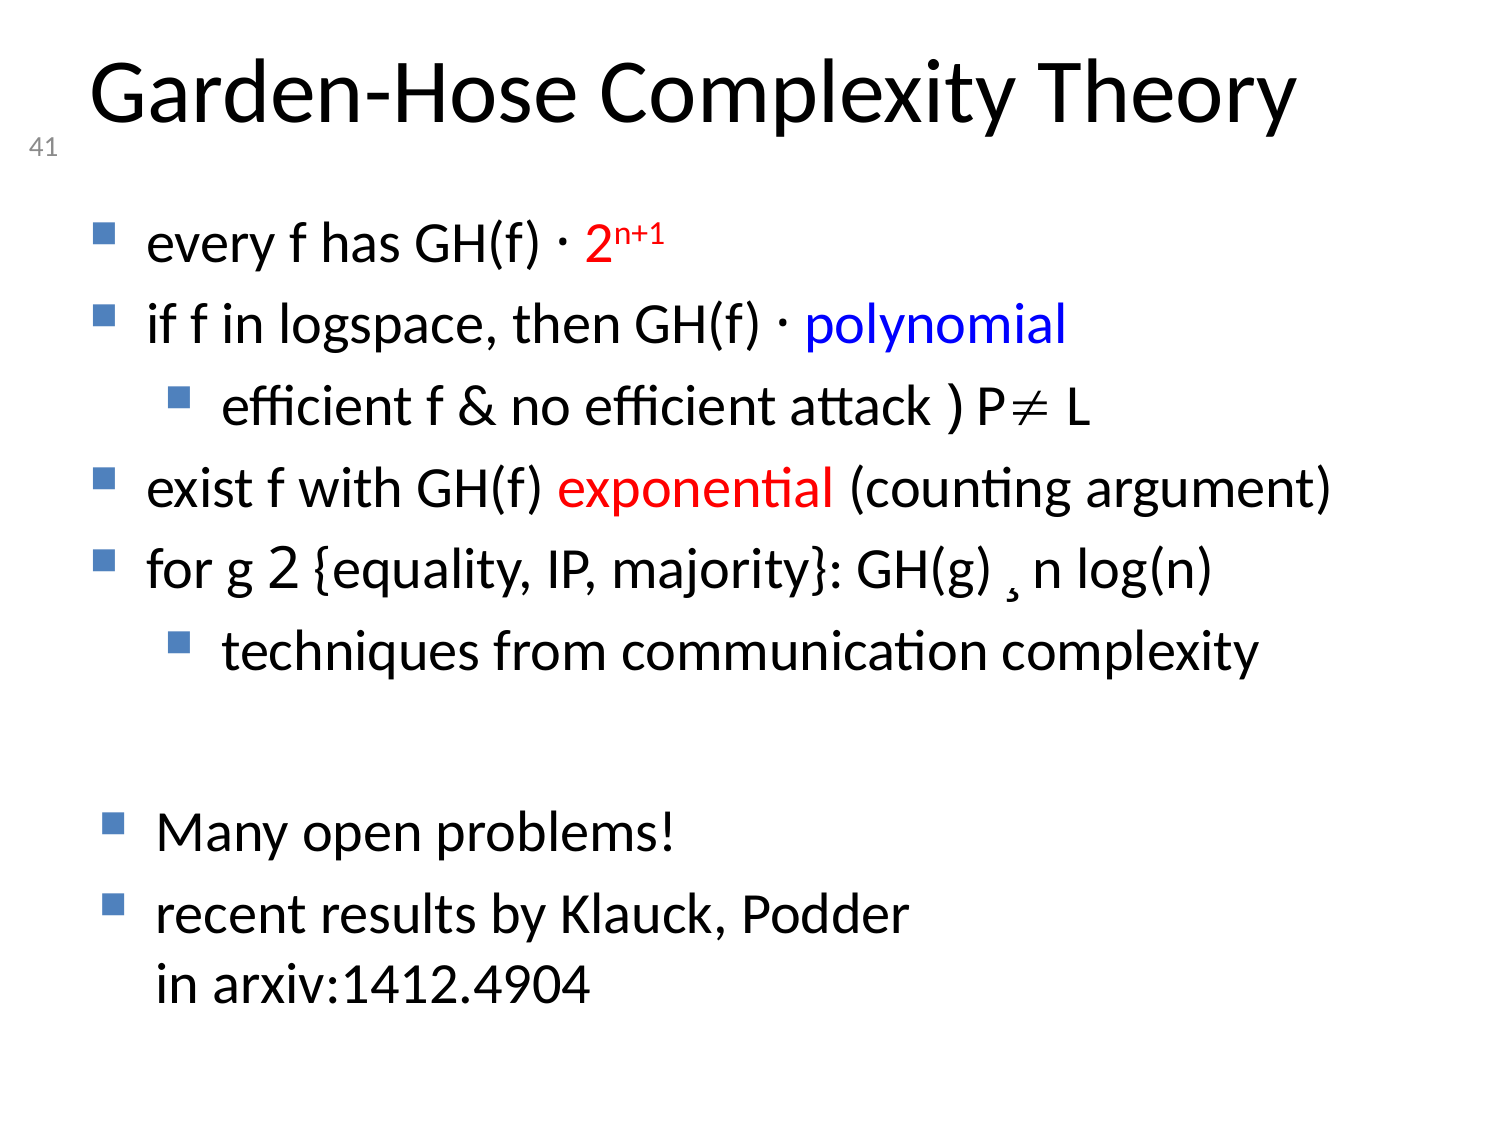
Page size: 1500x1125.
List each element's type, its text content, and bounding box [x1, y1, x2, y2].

list every f has GH(f) · 2n+1 if f in logspace, then GH(f) · polynomial efficient f & no efficient attack ) P L exist f with GH(f) exponential (counting argument) for g 2 {equality, IP, majority}: GH(g) ¸ n log(n) techniques from communication complexity Many open problems! recent results by Klauck, Podder in arxiv:1412.4904 [75, 196, 1425, 1071]
title Garden-Hose Complexity Theory [74, 23, 1317, 176]
